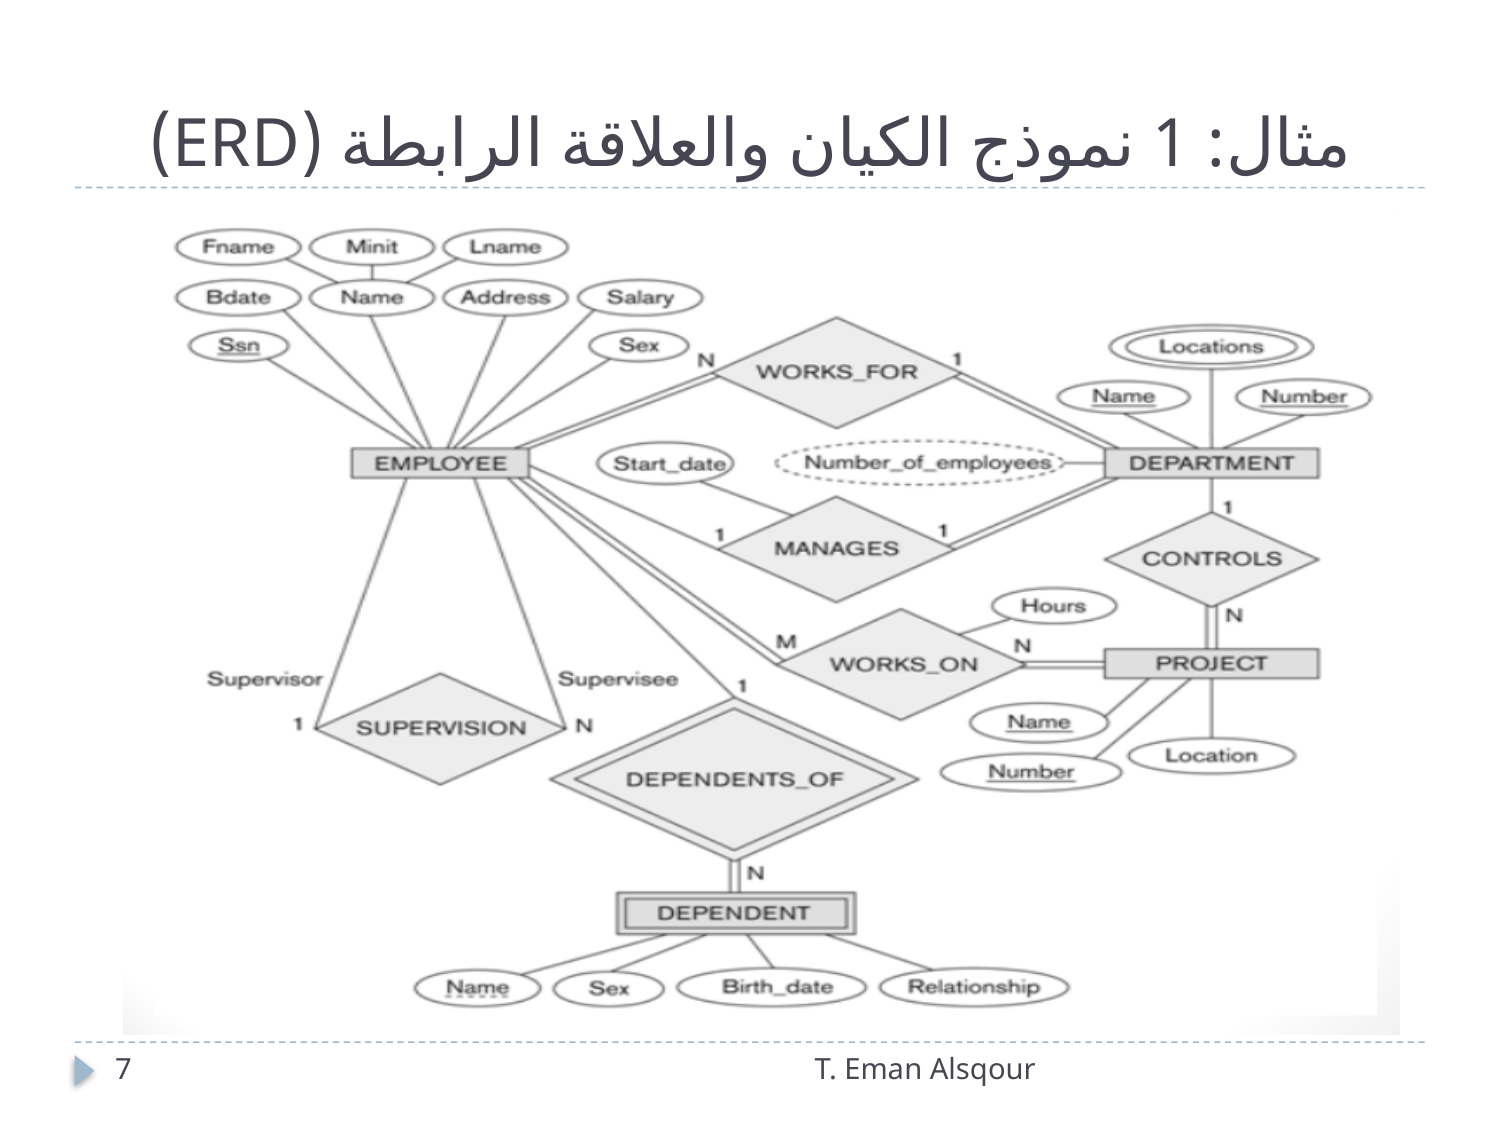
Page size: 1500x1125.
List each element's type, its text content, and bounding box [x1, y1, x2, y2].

footer T. Eman Alsqour [475, 1048, 1051, 1103]
picture [123, 207, 1400, 1036]
title مثال: 1 نموذج الكيان والعلاقة الرابطة (ERD) [75, 24, 1425, 188]
slide_number 7 [100, 1042, 426, 1103]
